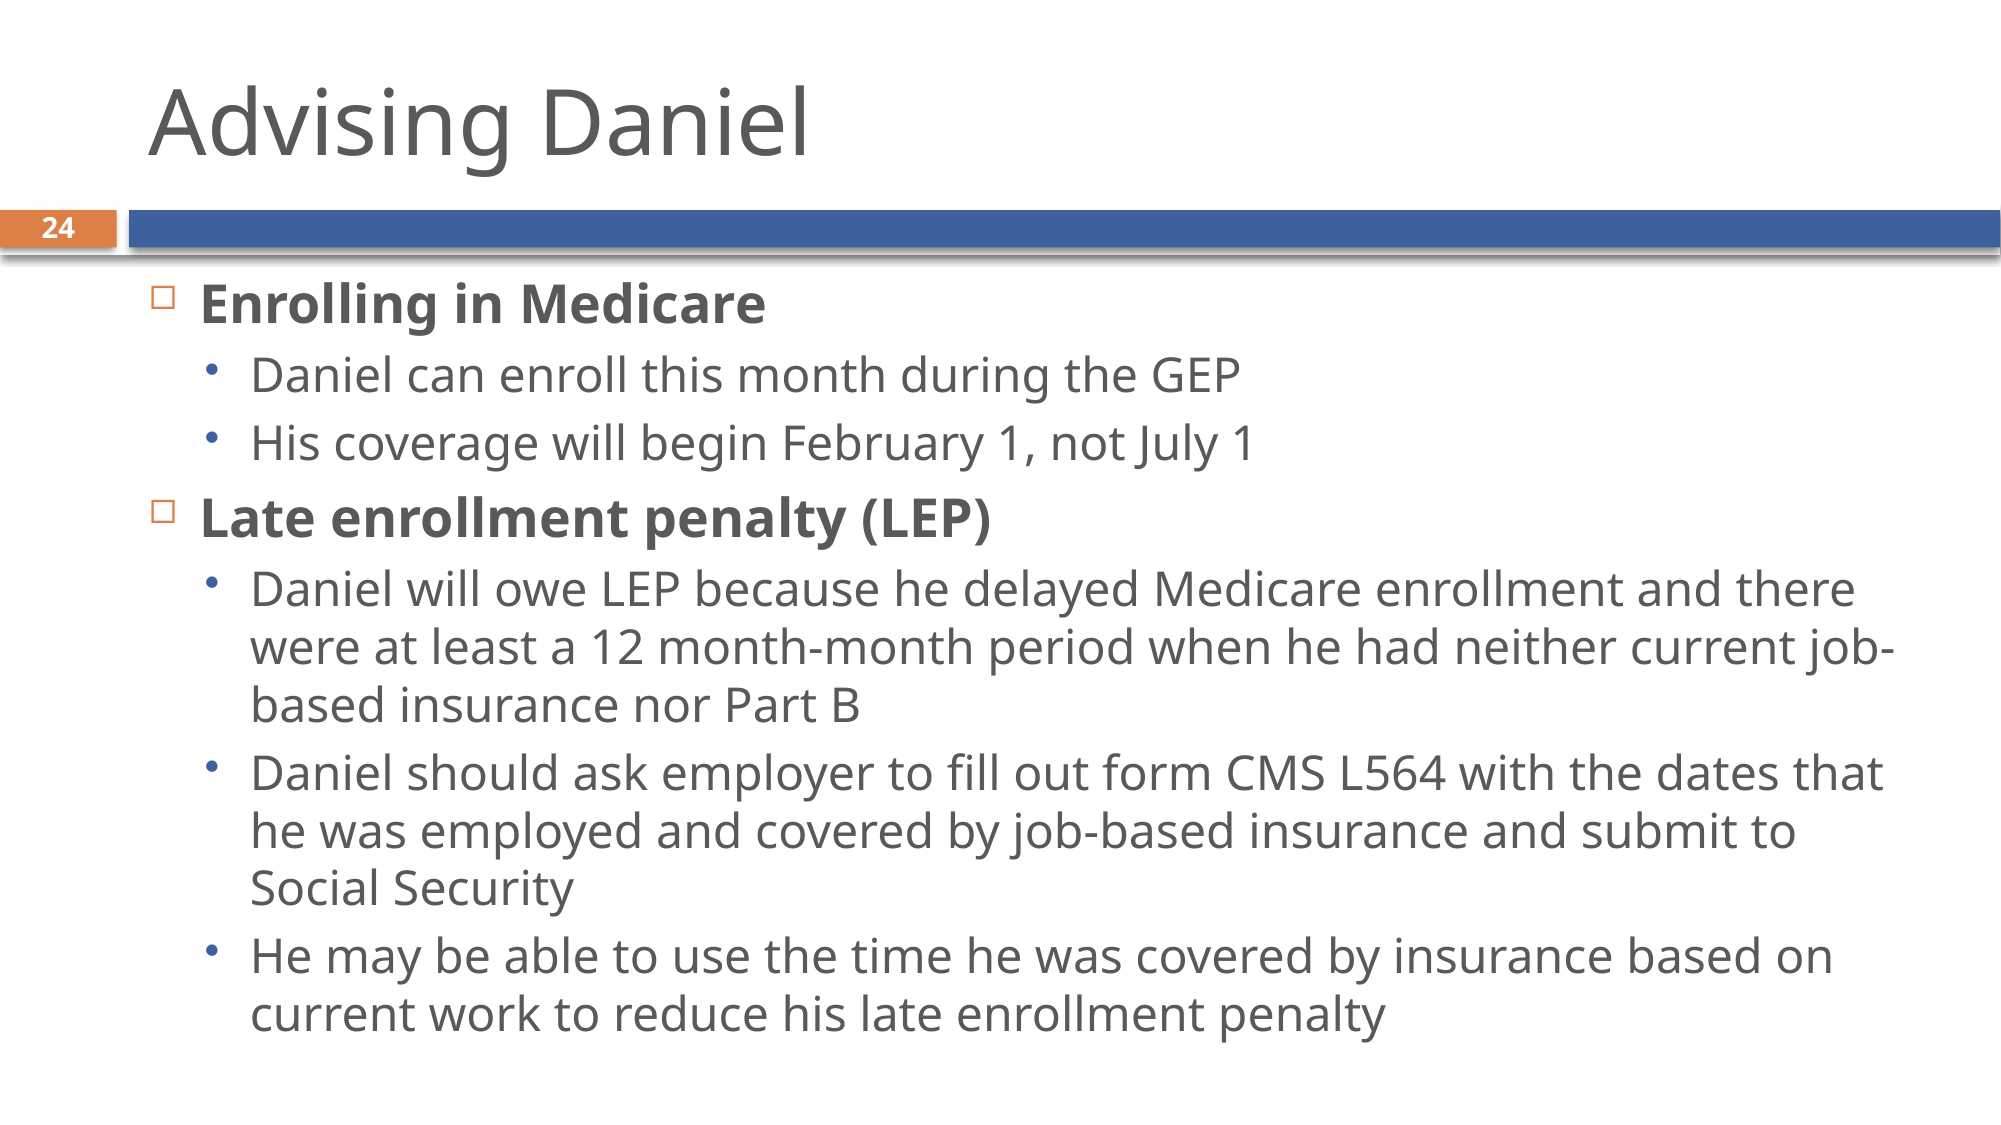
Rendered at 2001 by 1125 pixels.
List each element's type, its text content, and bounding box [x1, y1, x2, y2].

slide_number 24 [0, 208, 117, 249]
title Advising Daniel [133, 37, 1918, 200]
list Enrolling in Medicare Daniel can enroll this month during the GEP His coverage will begin February 1, not July 1 Late enrollment penalty (LEP) Daniel will owe LEP because he delayed Medicare enrollment and there were at least a 12 month-month period when he had neither current job-based insurance nor Part B Daniel should ask employer to fill out form CMS L564 with the dates that he was employed and covered by job-based insurance and submit to Social Security He may be able to use the time he was covered by insurance based on current work to reduce his late enrollment penalty [133, 262, 1918, 1052]
